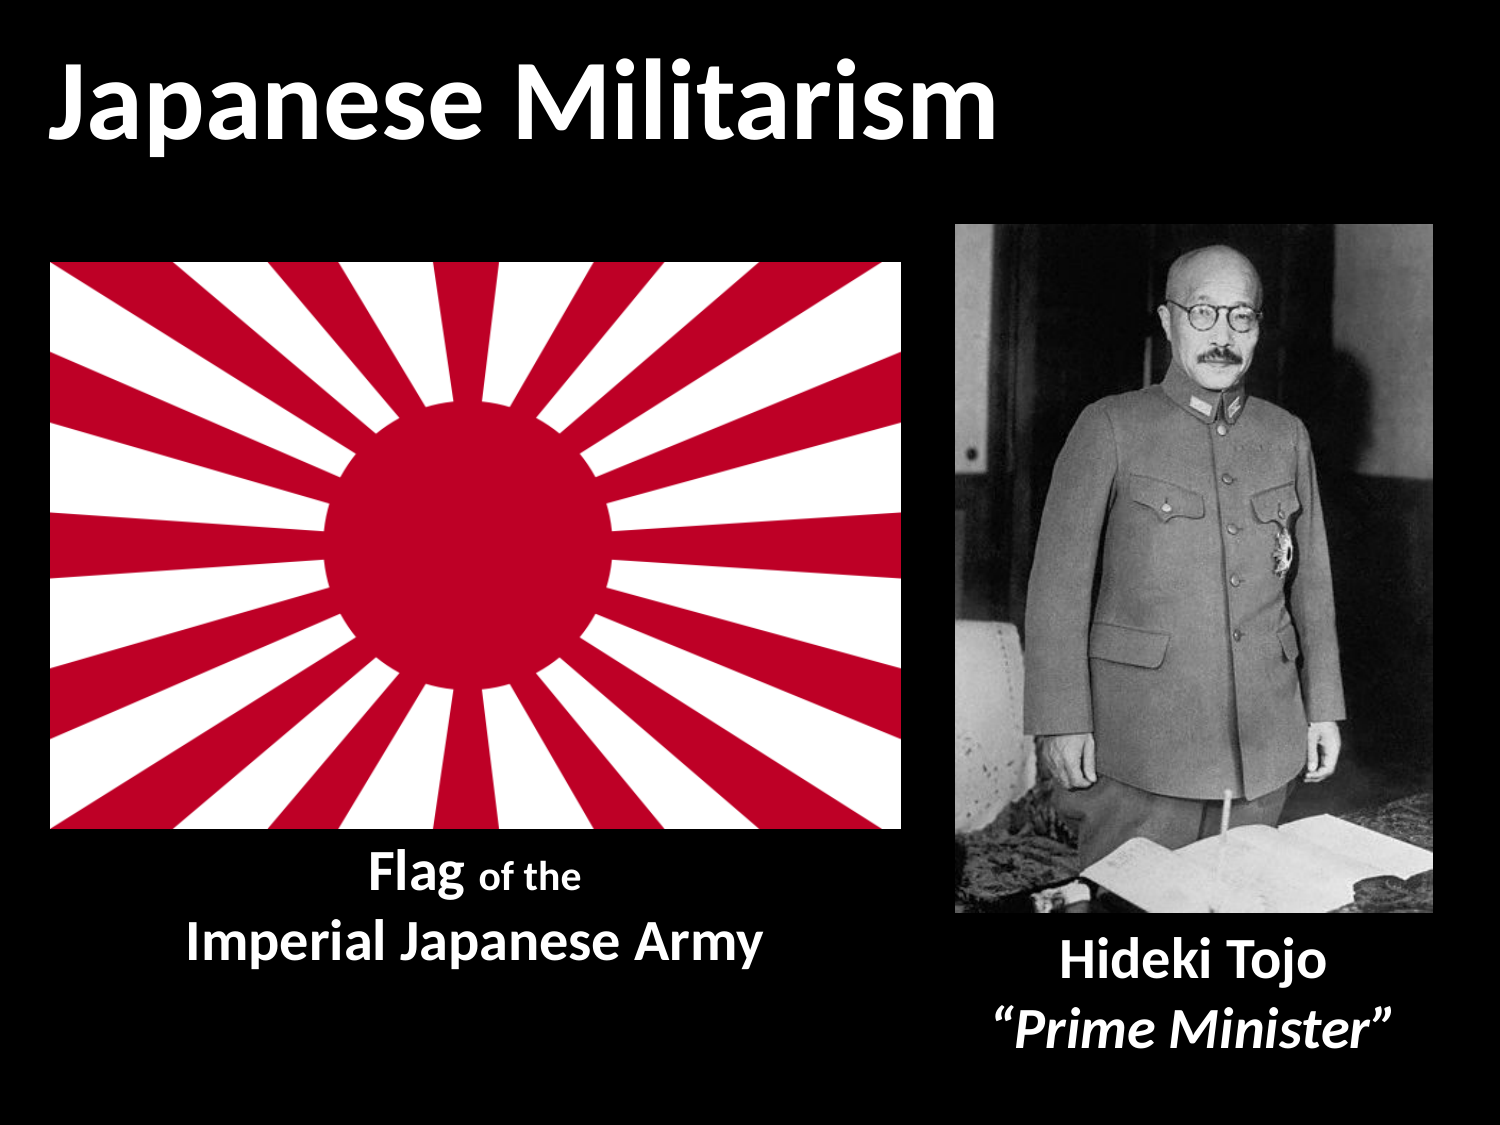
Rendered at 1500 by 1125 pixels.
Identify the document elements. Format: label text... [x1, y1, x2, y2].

picture [955, 224, 1433, 913]
text_box Flag of the Imperial Japanese Army [50, 836, 900, 980]
title Japanese Militarism [0, 0, 1050, 188]
text_box Hideki Tojo “Prime Minister” [962, 922, 1425, 1068]
picture [49, 262, 901, 830]
